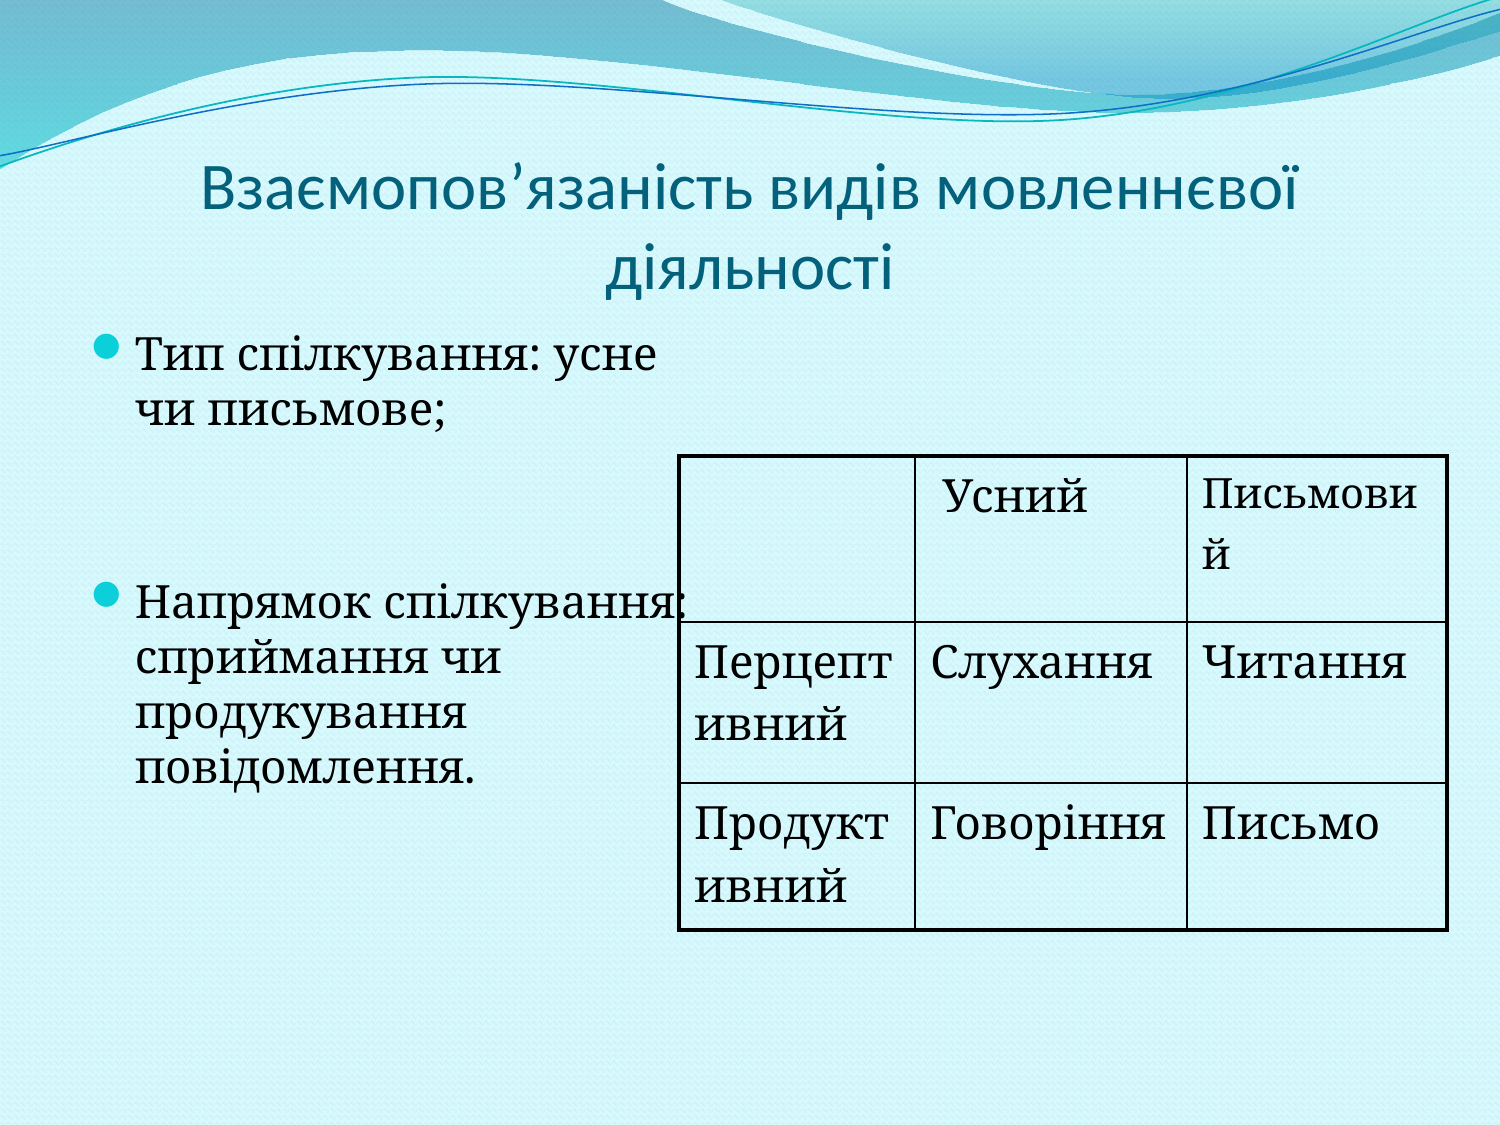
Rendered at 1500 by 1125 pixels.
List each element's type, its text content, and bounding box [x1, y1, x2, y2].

table_cell Читання [1188, 623, 1445, 782]
table_header [681, 458, 914, 621]
table_cell Перцептивний [681, 623, 914, 782]
list Тип спілкування: усне чи письмове; Напрямок спілкування: сприймання чи продукування повідомлення. [74, 317, 738, 1038]
table_cell Продуктивний [681, 784, 914, 928]
table_cell Письмо [1188, 784, 1445, 928]
table_cell Говоріння [916, 784, 1186, 928]
table_header Усний [916, 458, 1186, 621]
table_header Письмовий [1188, 458, 1445, 621]
title Взаємопов’язаність видів мовленнєвої діяльності [74, 115, 1426, 304]
table_cell Слухання [916, 623, 1186, 782]
